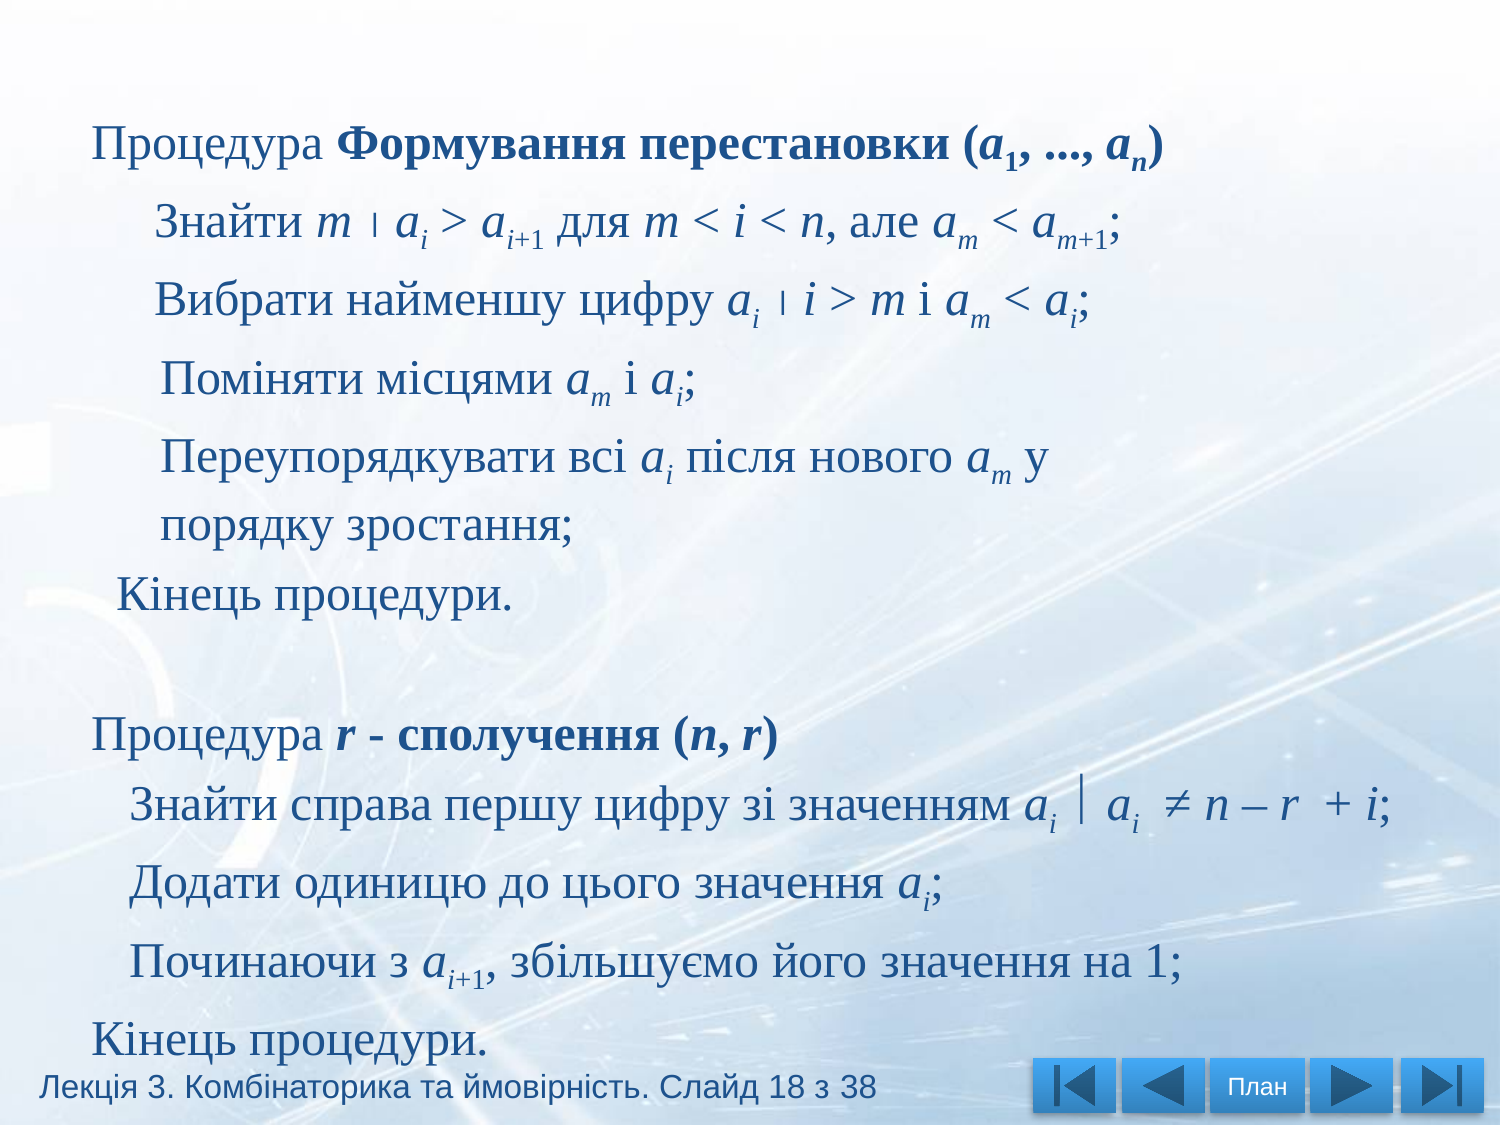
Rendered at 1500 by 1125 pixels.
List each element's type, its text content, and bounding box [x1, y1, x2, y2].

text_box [1033, 1058, 1484, 1114]
picture [0, 0, 1500, 1125]
list Процедура Формування перестановки (a1, ..., an) Знайти m  ai > ai+1 для m < і < n, але am < am+1; Вибрати найменшу цифру ai  i > m і am < ai; Поміняти місцями am і ai; Переупорядкувати всі ai після нового am у порядку зростання; Кінець процедури. Процедура r - сполучення (n, r) Знайти справа першу цифру зі значенням ai  ai ≠ n – r + i; Додати одиницю до цього значення ai; Починаючи з ai+1, збільшуємо його значення на 1; Кінець процедури. [76, 101, 1427, 1063]
text_box Лекція 3. Комбінаторика та ймовірність. Слайд 18 з 38 [24, 1057, 893, 1113]
